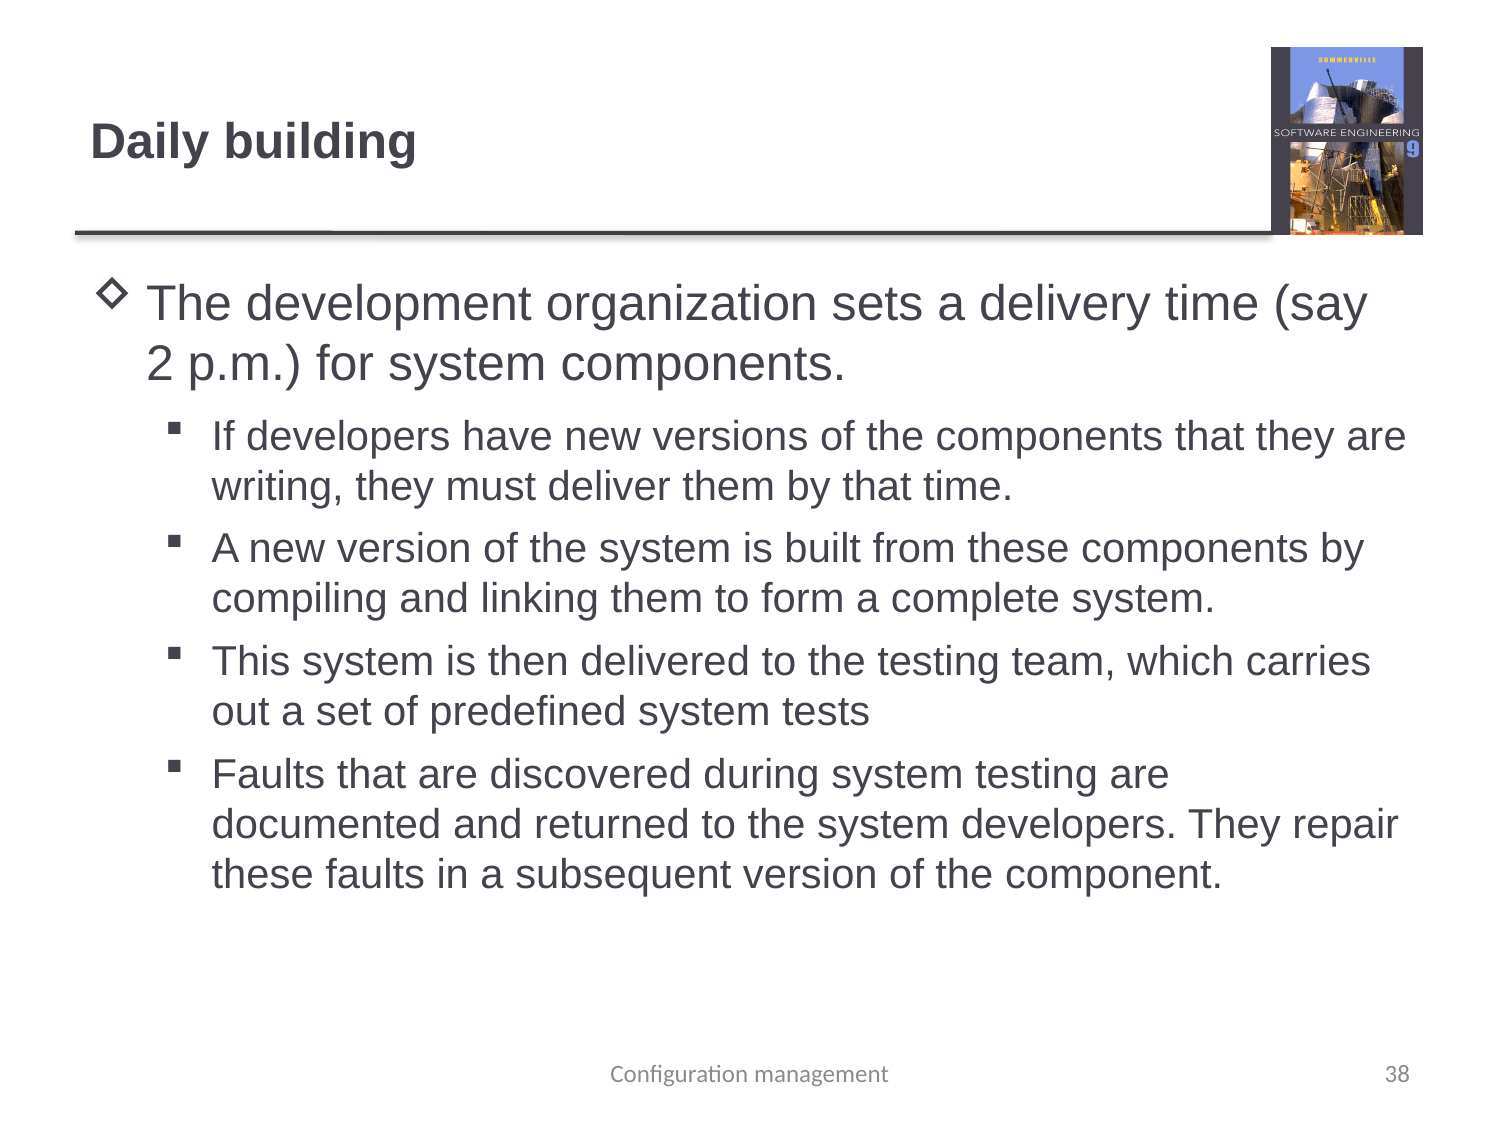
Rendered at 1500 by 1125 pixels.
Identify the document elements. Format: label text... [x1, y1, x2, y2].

title Daily building [74, 44, 1272, 233]
footer Configuration management [512, 1042, 988, 1103]
list The development organization sets a delivery time (say 2 p.m.) for system components. If developers have new versions of the components that they are writing, they must deliver them by that time. A new version of the system is built from these components by compiling and linking them to form a complete system. This system is then delivered to the testing team, which carries out a set of predefined system tests Faults that are discovered during system testing are documented and returned to the system developers. They repair these faults in a subsequent version of the component. [75, 262, 1425, 1005]
slide_number 38 [1074, 1042, 1425, 1103]
picture [1272, 47, 1423, 235]
